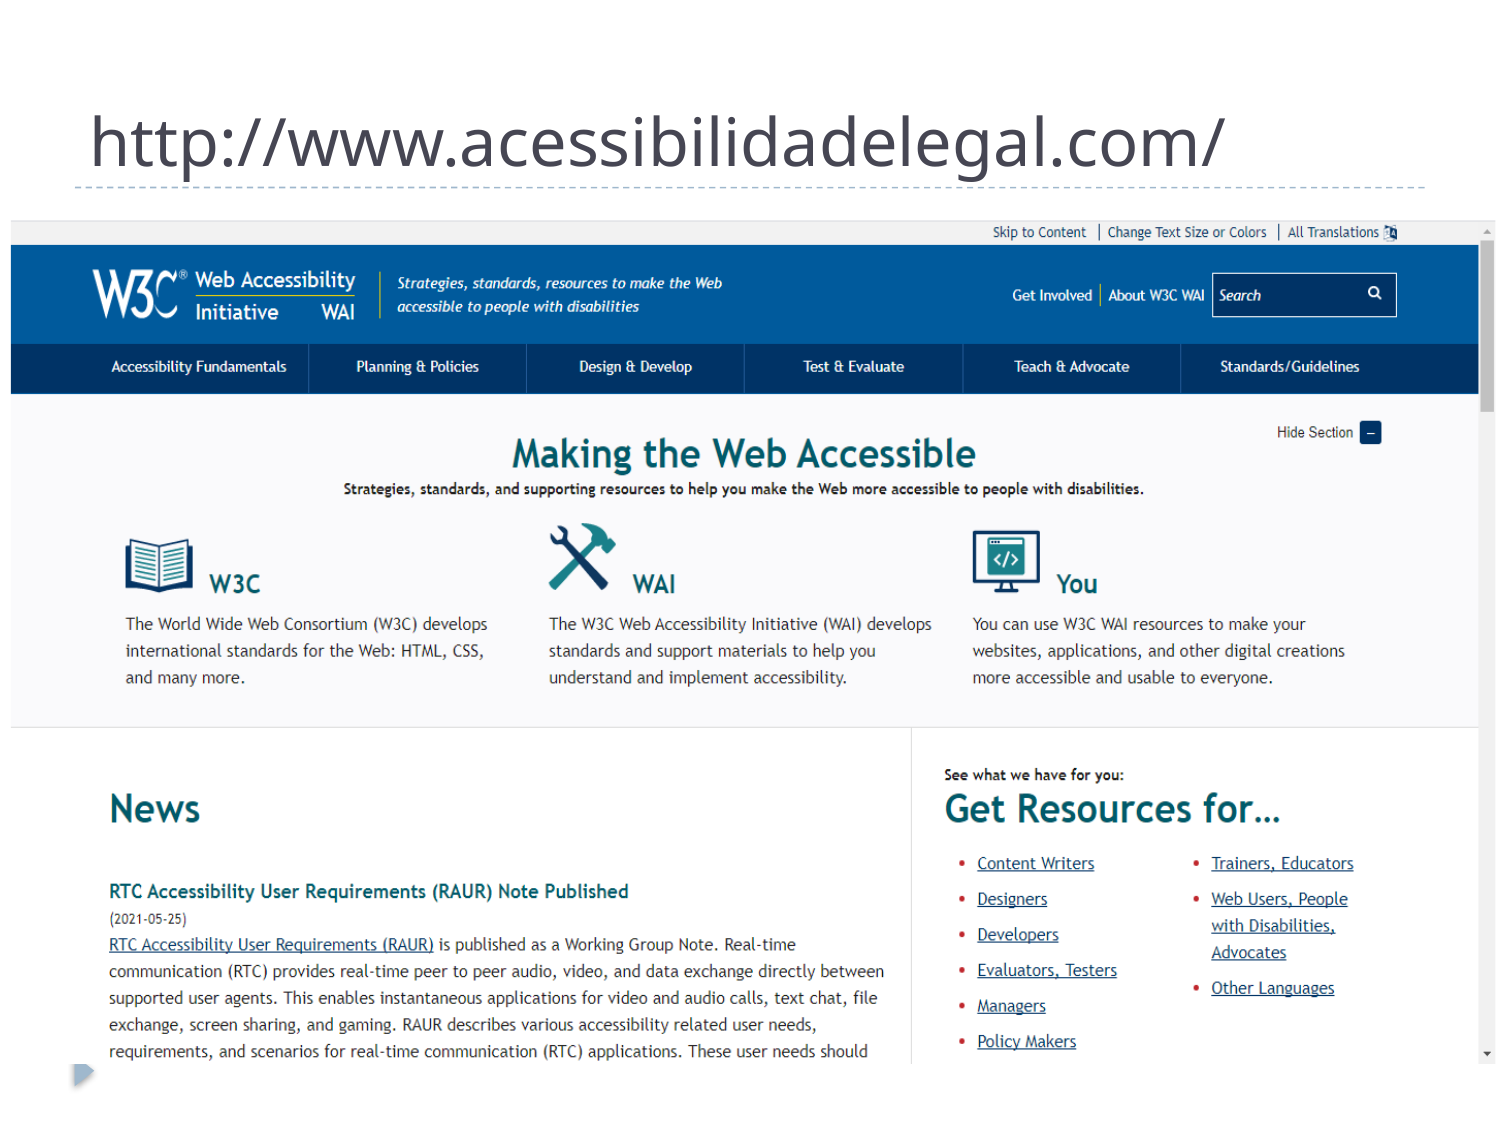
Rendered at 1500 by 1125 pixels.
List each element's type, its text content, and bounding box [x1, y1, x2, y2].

title http://www.acessibilidadelegal.com/ [75, 24, 1425, 188]
picture [10, 219, 1496, 1064]
